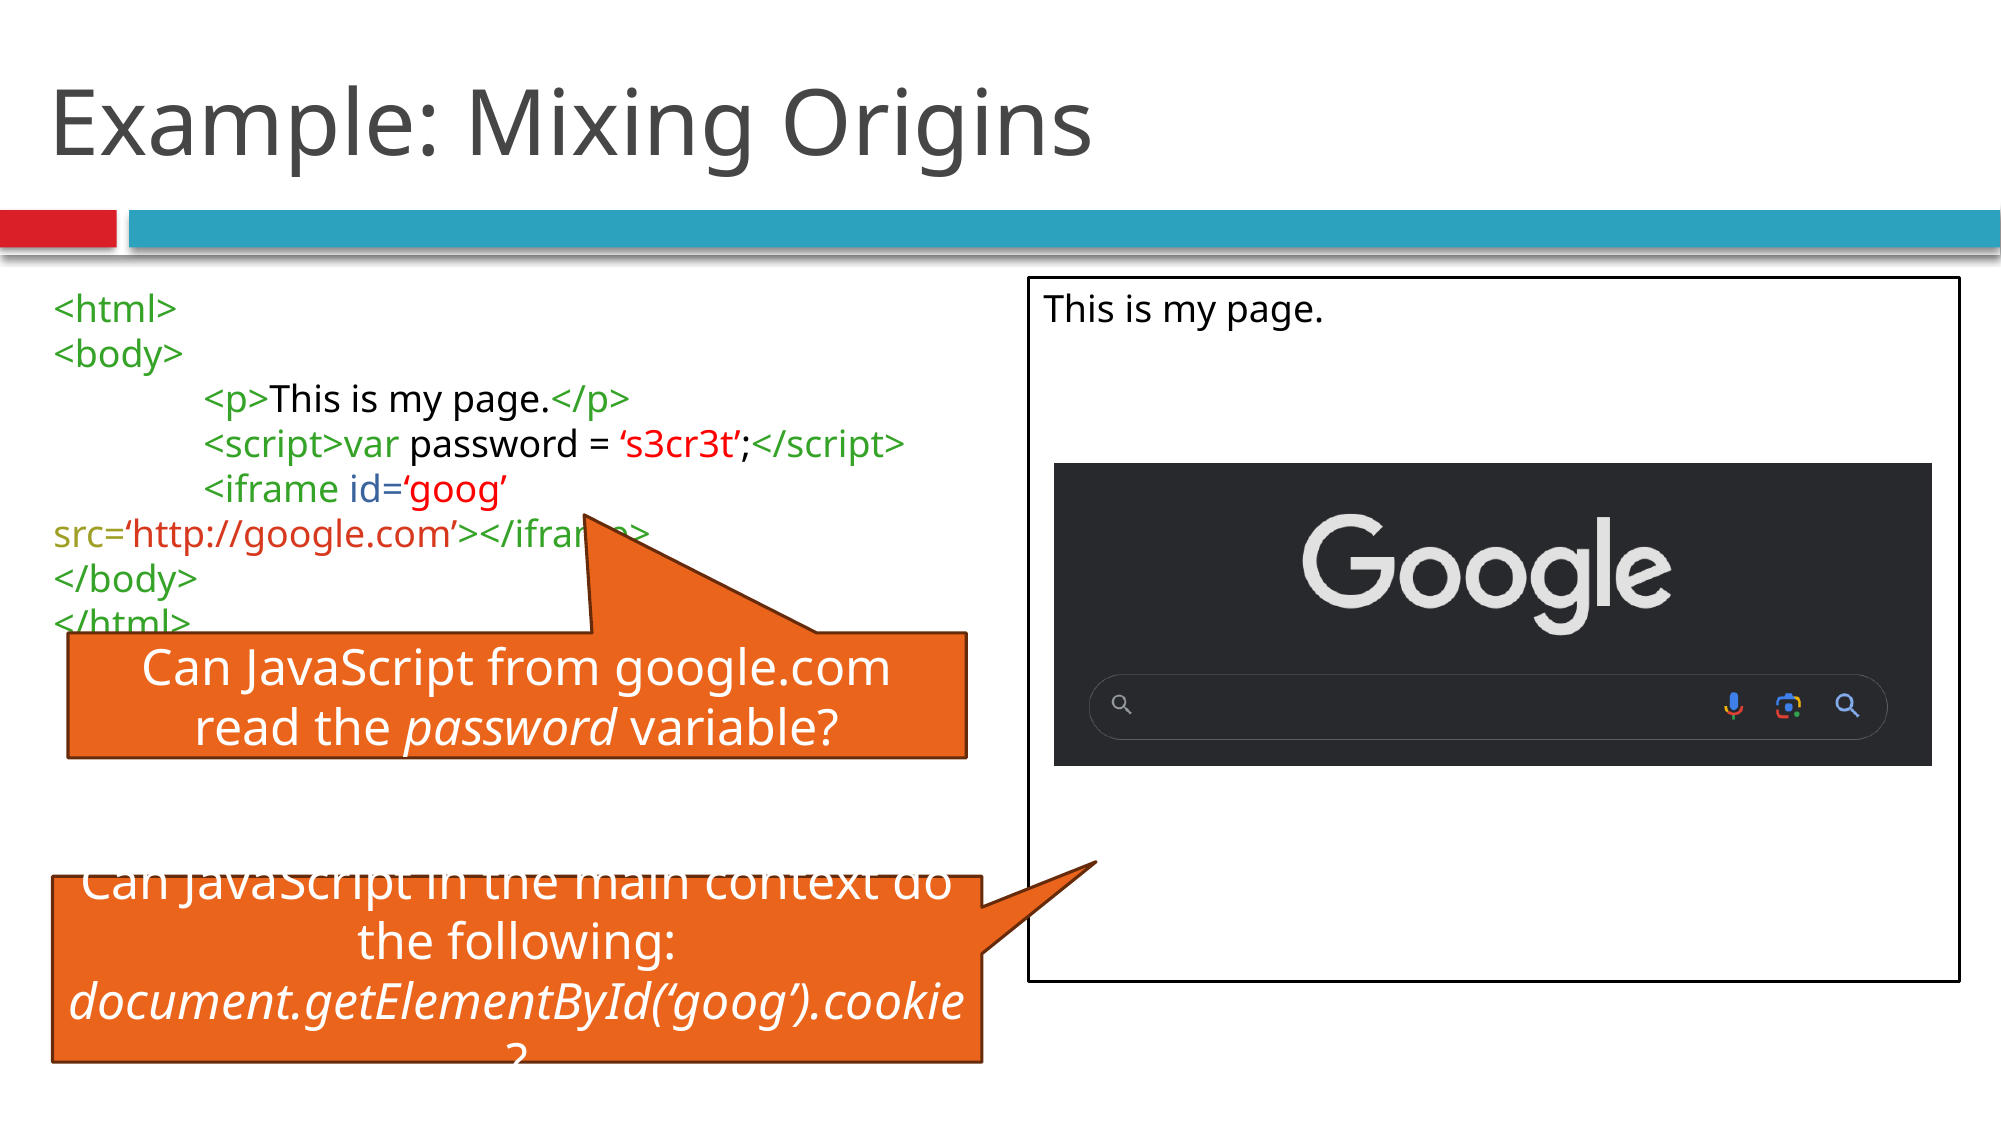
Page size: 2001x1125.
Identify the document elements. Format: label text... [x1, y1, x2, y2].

picture [1054, 463, 1933, 766]
text_box Can JavaScript from google.com read the password variable? [66, 513, 968, 760]
title Example: Mixing Origins [33, 37, 1967, 200]
text_box Can JavaScript in the main context do the following: document.getElementById(‘goog’).cookie? [50, 860, 1098, 1064]
list <html> <body> <p>This is my page.</p> <script>var password = ‘s3cr3t’;</script> <iframe id=‘goog’ src=‘http://google.com’></iframe> </body> </html> [38, 277, 1021, 992]
text_box This is my page. [1027, 276, 1961, 983]
